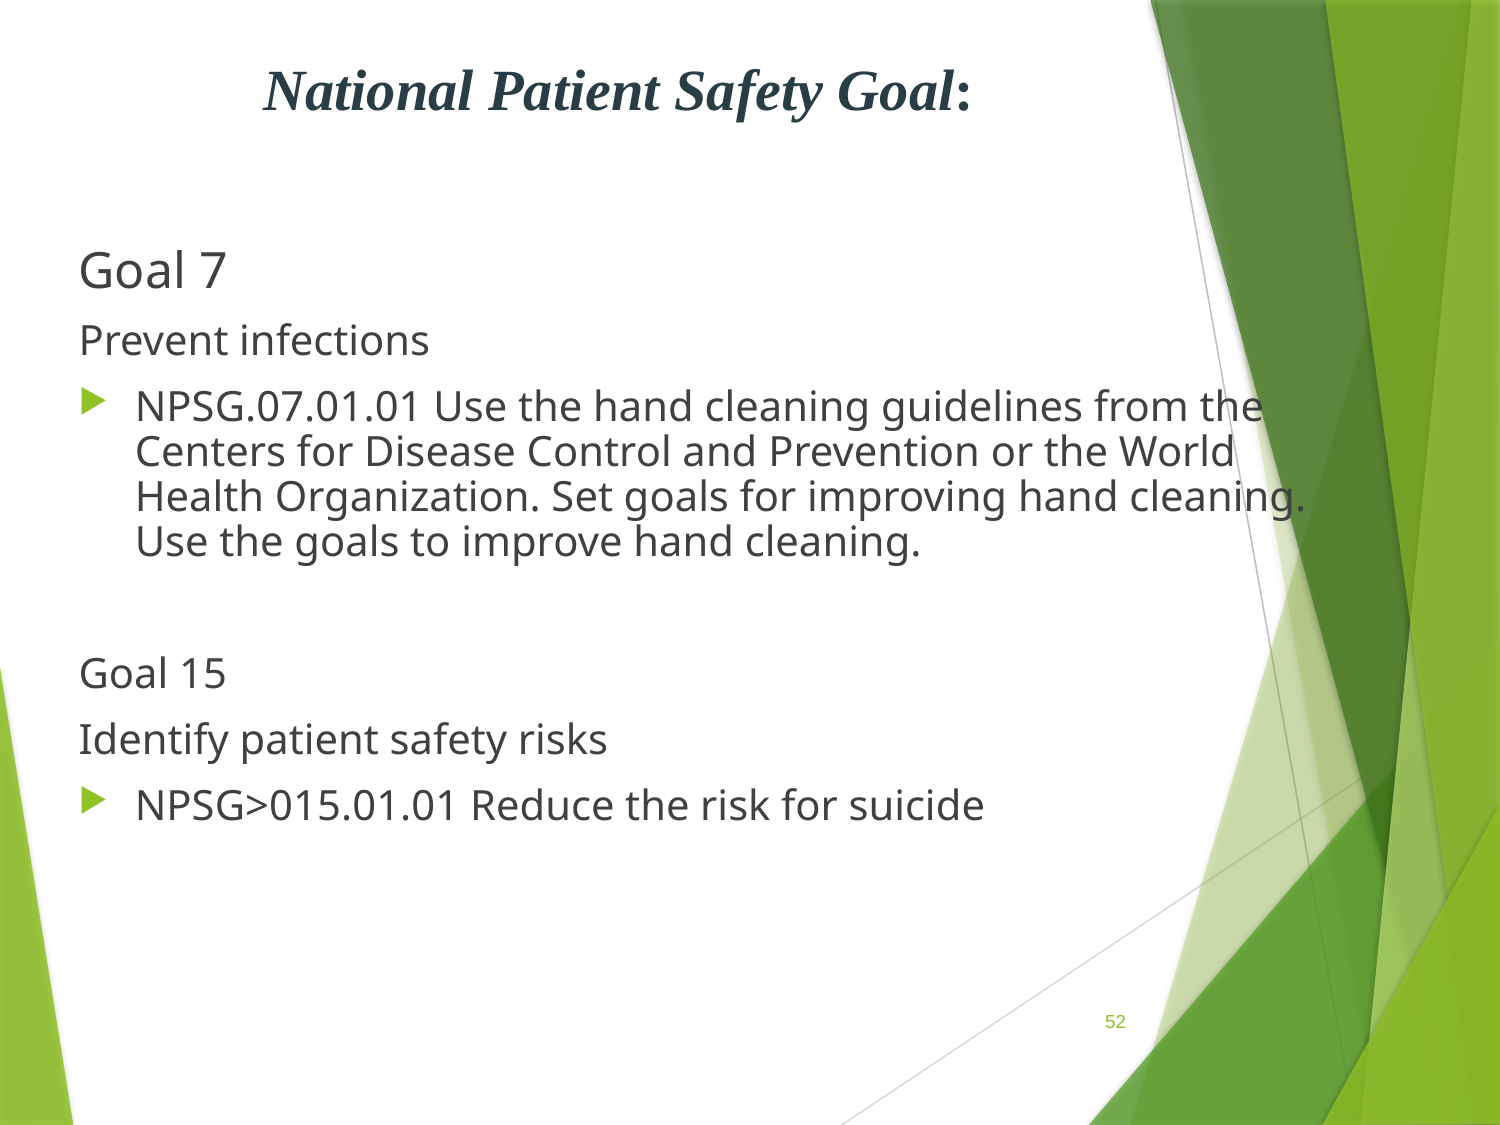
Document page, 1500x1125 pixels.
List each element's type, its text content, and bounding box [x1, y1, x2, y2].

title National Patient Safety Goal: [50, 45, 1188, 163]
slide_number 52 [1057, 991, 1142, 1051]
list Goal 7 Prevent infections NPSG.07.01.01 Use the hand cleaning guidelines from the Centers for Disease Control and Prevention or the World Health Organization. Set goals for improving hand cleaning. Use the goals to improve hand cleaning. Goal 15 Identify patient safety risks NPSG>015.01.01 Reduce the risk for suicide [50, 237, 1363, 1063]
